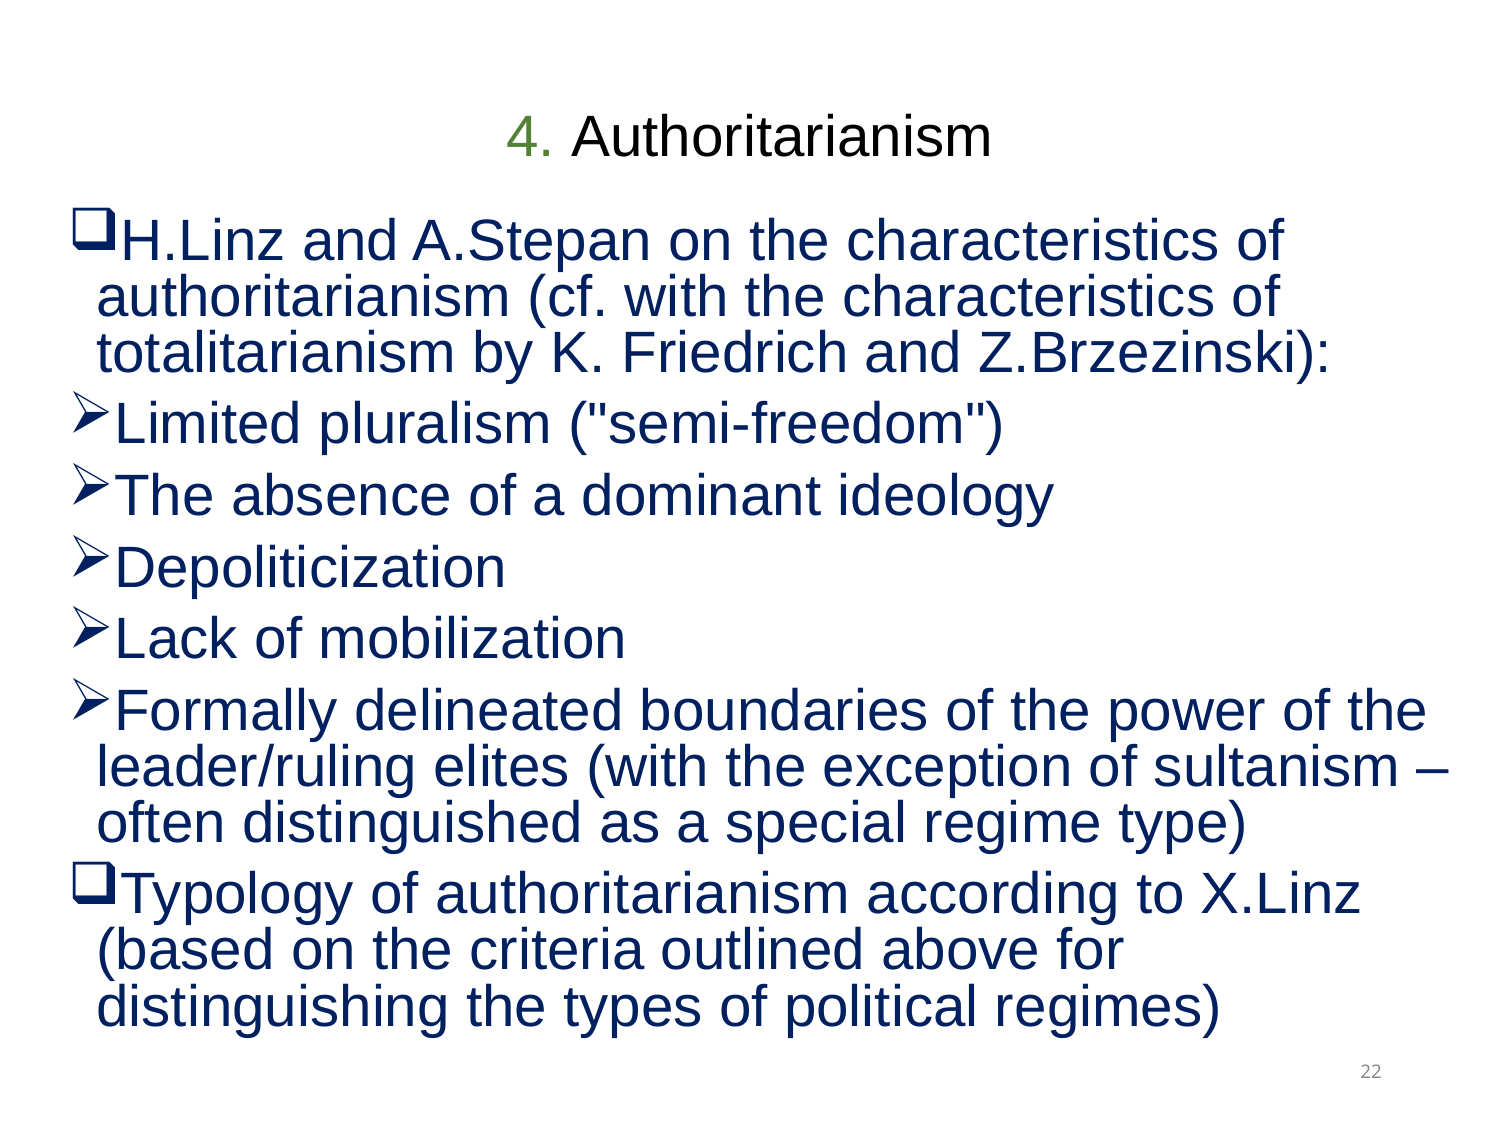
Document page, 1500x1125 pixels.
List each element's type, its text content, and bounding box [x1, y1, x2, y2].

slide_number 22 [1059, 1042, 1397, 1103]
title 4. Authoritarianism [41, 31, 1459, 244]
list H.Linz and A.Stepan on the characteristics of authoritarianism (cf. with the characteristics of totalitarianism by K. Friedrich and Z.Brzezinski): Limited pluralism ("semi-freedom") The absence of a dominant ideology Depoliticization Lack of mobilization Formally delineated boundaries of the power of the leader/ruling elites (with the exception of sultanism – often distinguished as a special regime type) Typology of authoritarianism according to X.Linz (based on the criteria outlined above for distinguishing the types of political regimes) [53, 208, 1471, 964]
